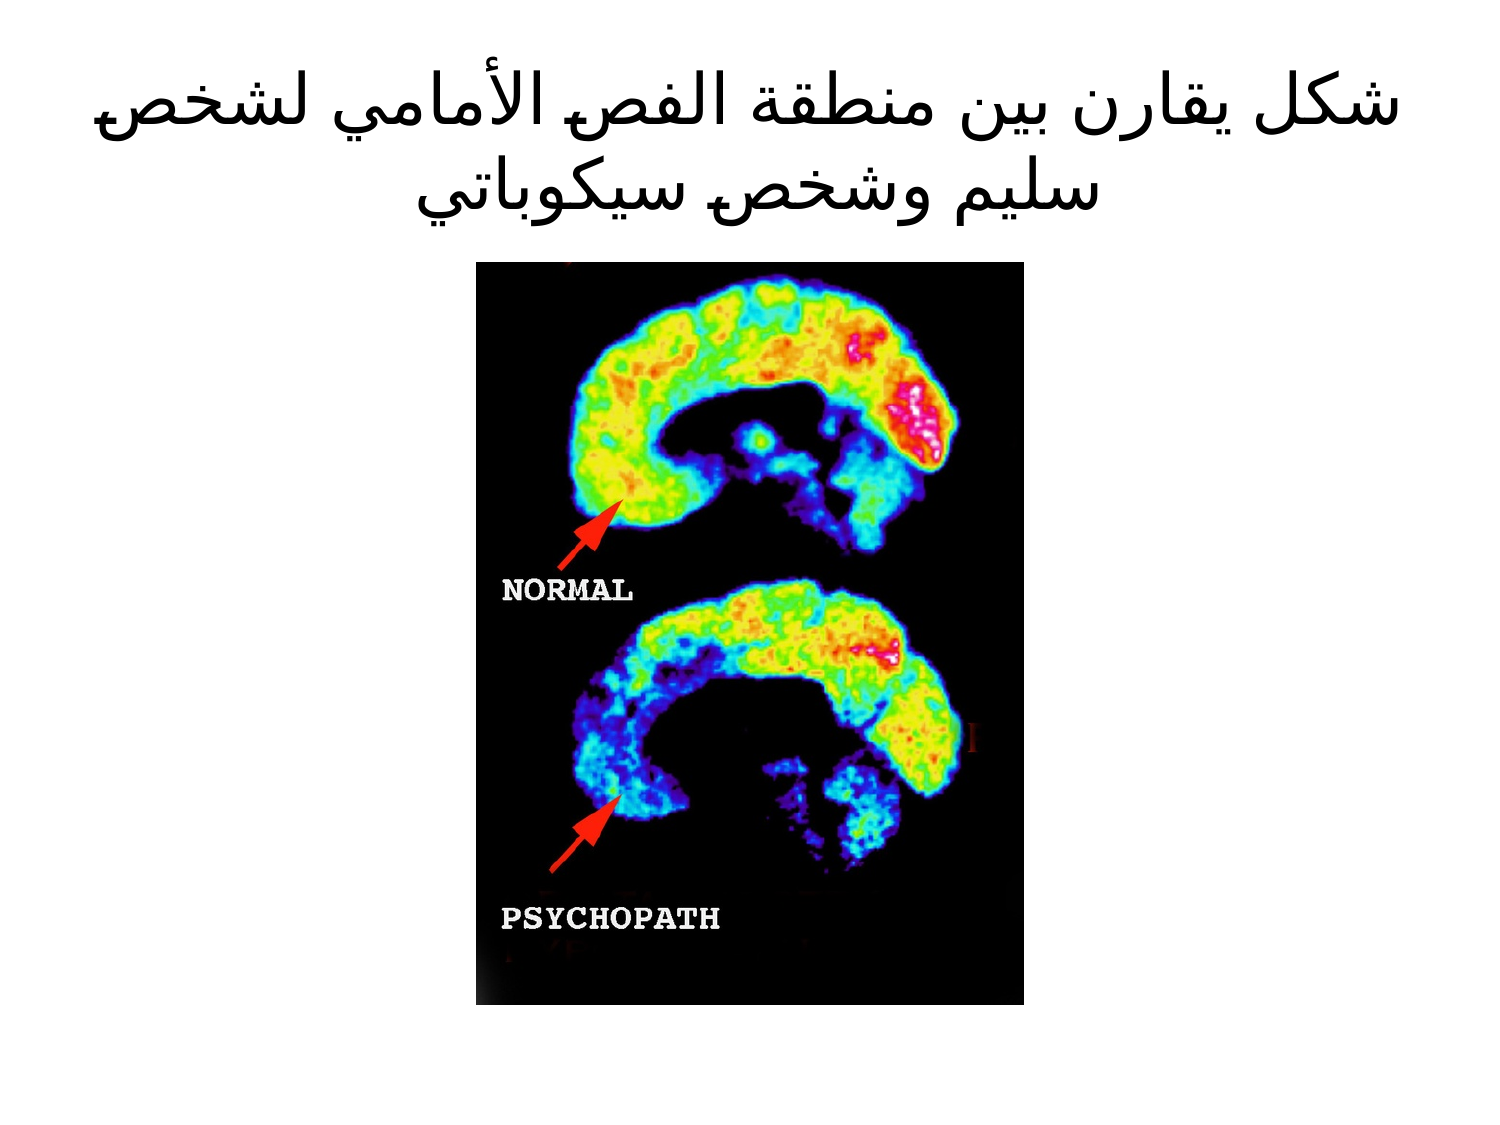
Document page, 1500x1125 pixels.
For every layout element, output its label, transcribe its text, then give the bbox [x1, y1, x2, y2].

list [476, 262, 1024, 1006]
title شكل يقارن بين منطقة الفص الأمامي لشخص سليم وشخص سيكوباتي [75, 45, 1425, 233]
